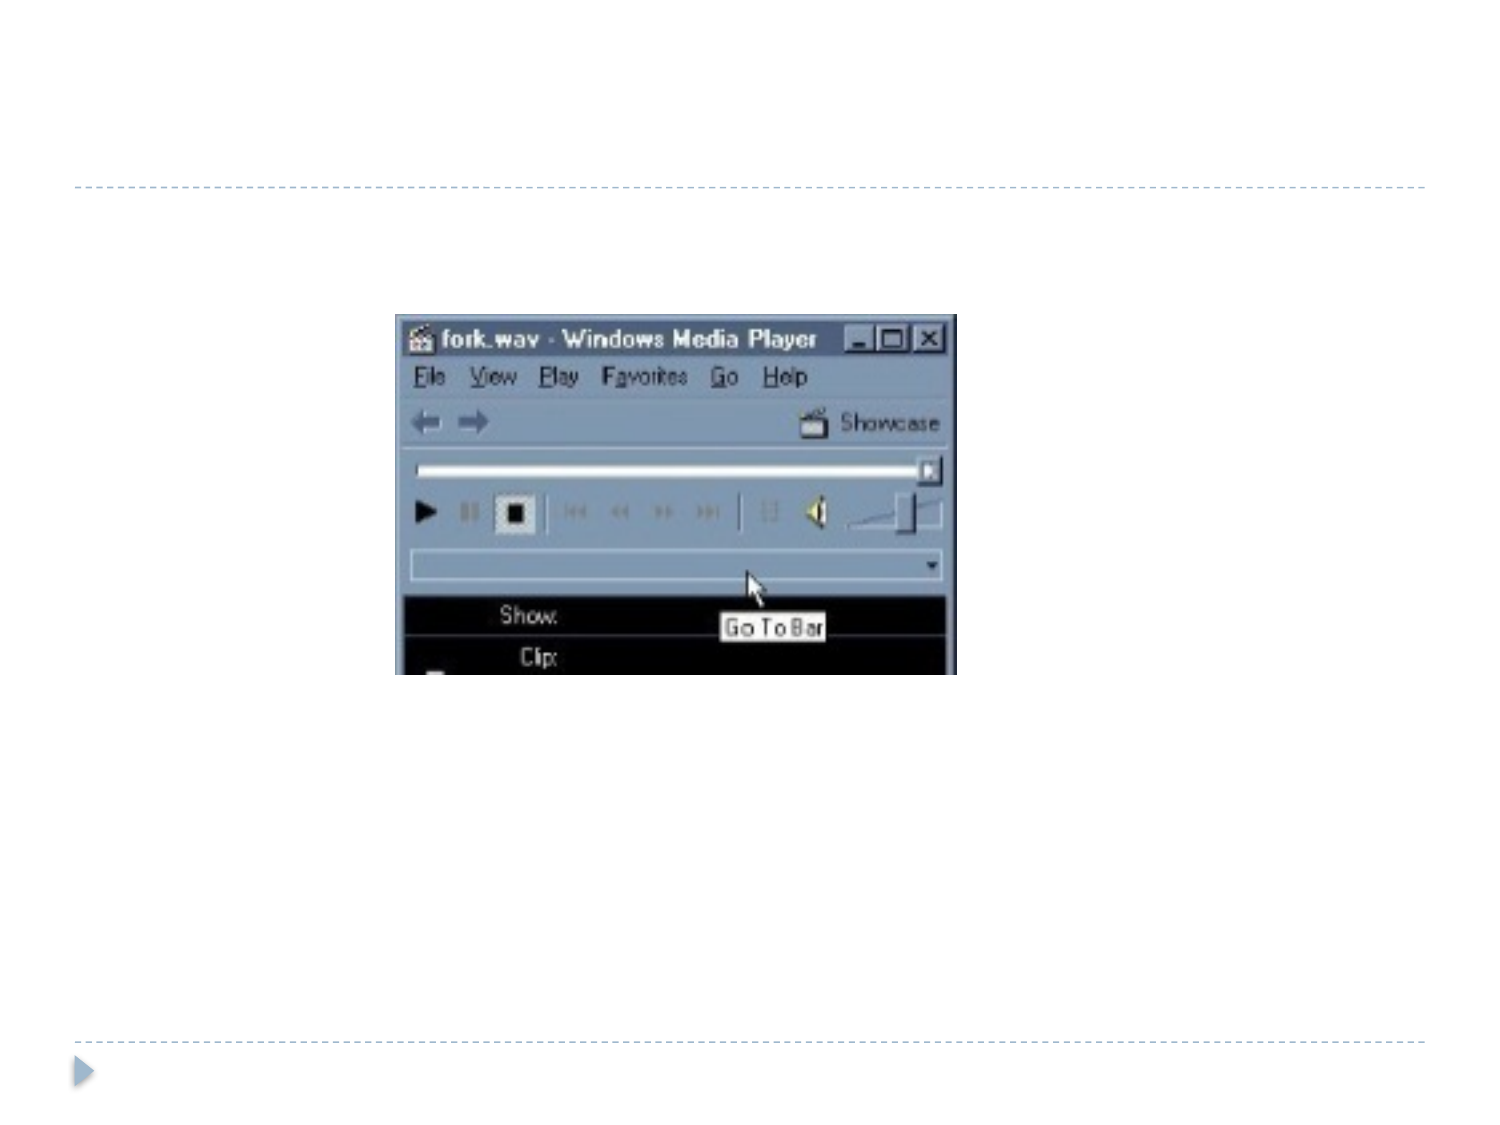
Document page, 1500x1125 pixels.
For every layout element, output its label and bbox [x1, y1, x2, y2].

list [395, 314, 957, 675]
